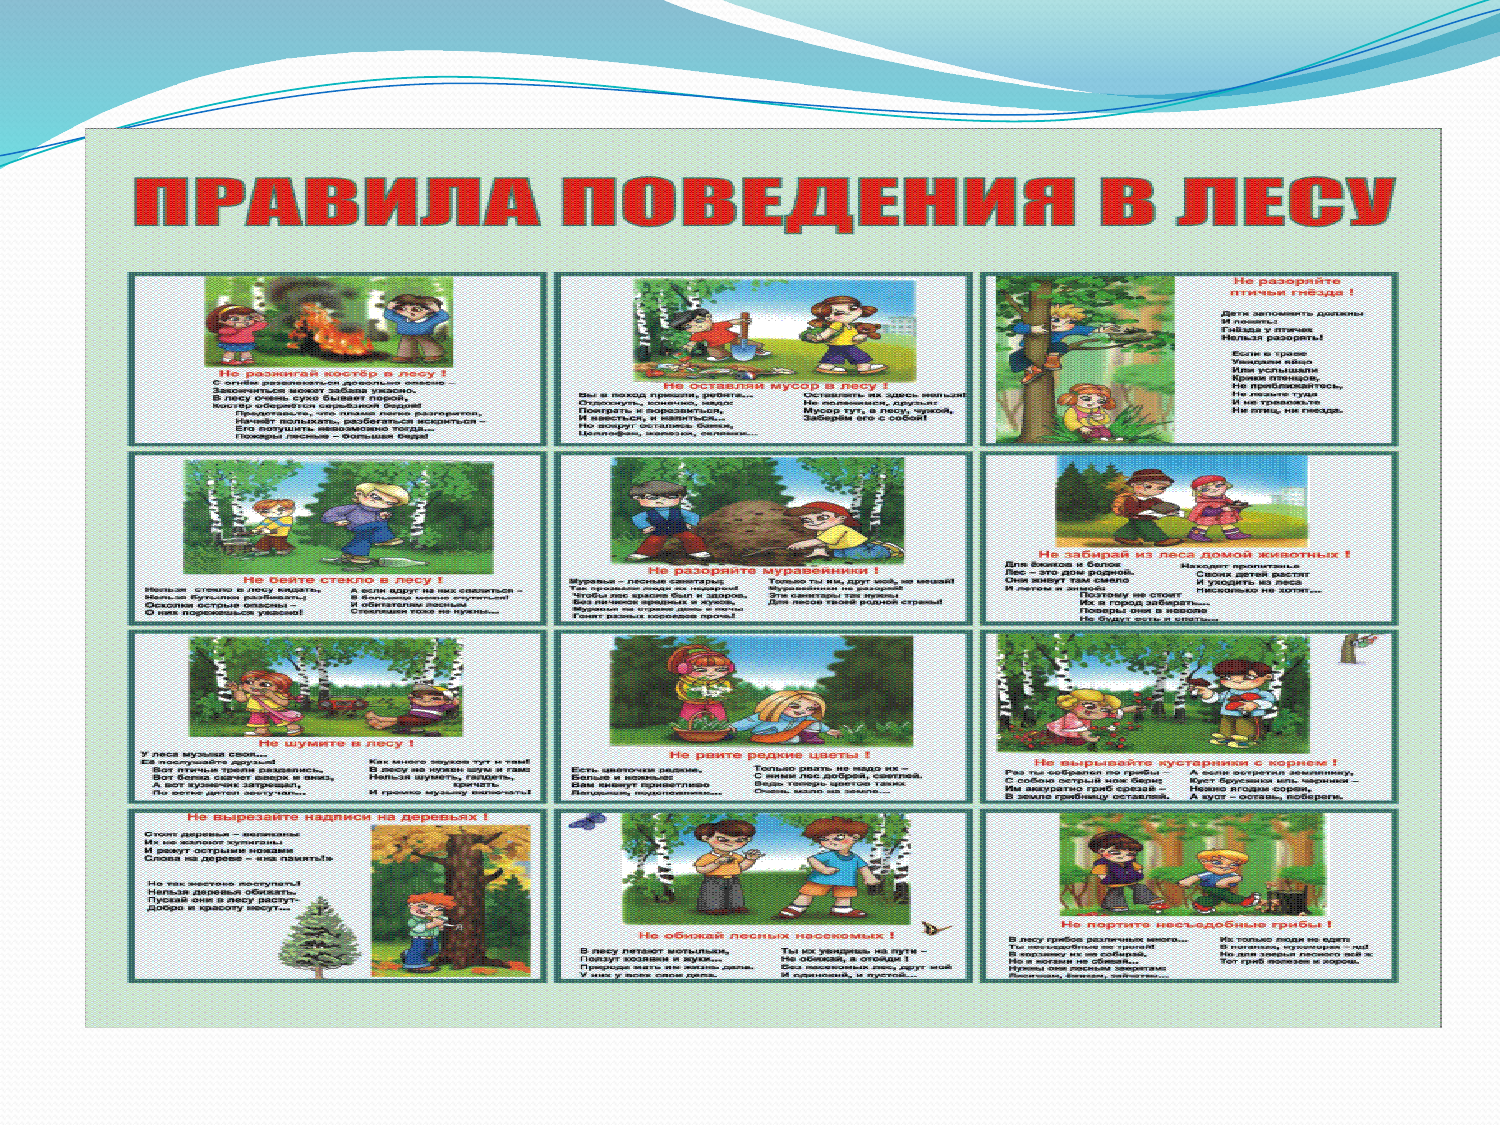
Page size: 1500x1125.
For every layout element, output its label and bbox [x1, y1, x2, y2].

list [85, 128, 1442, 1028]
